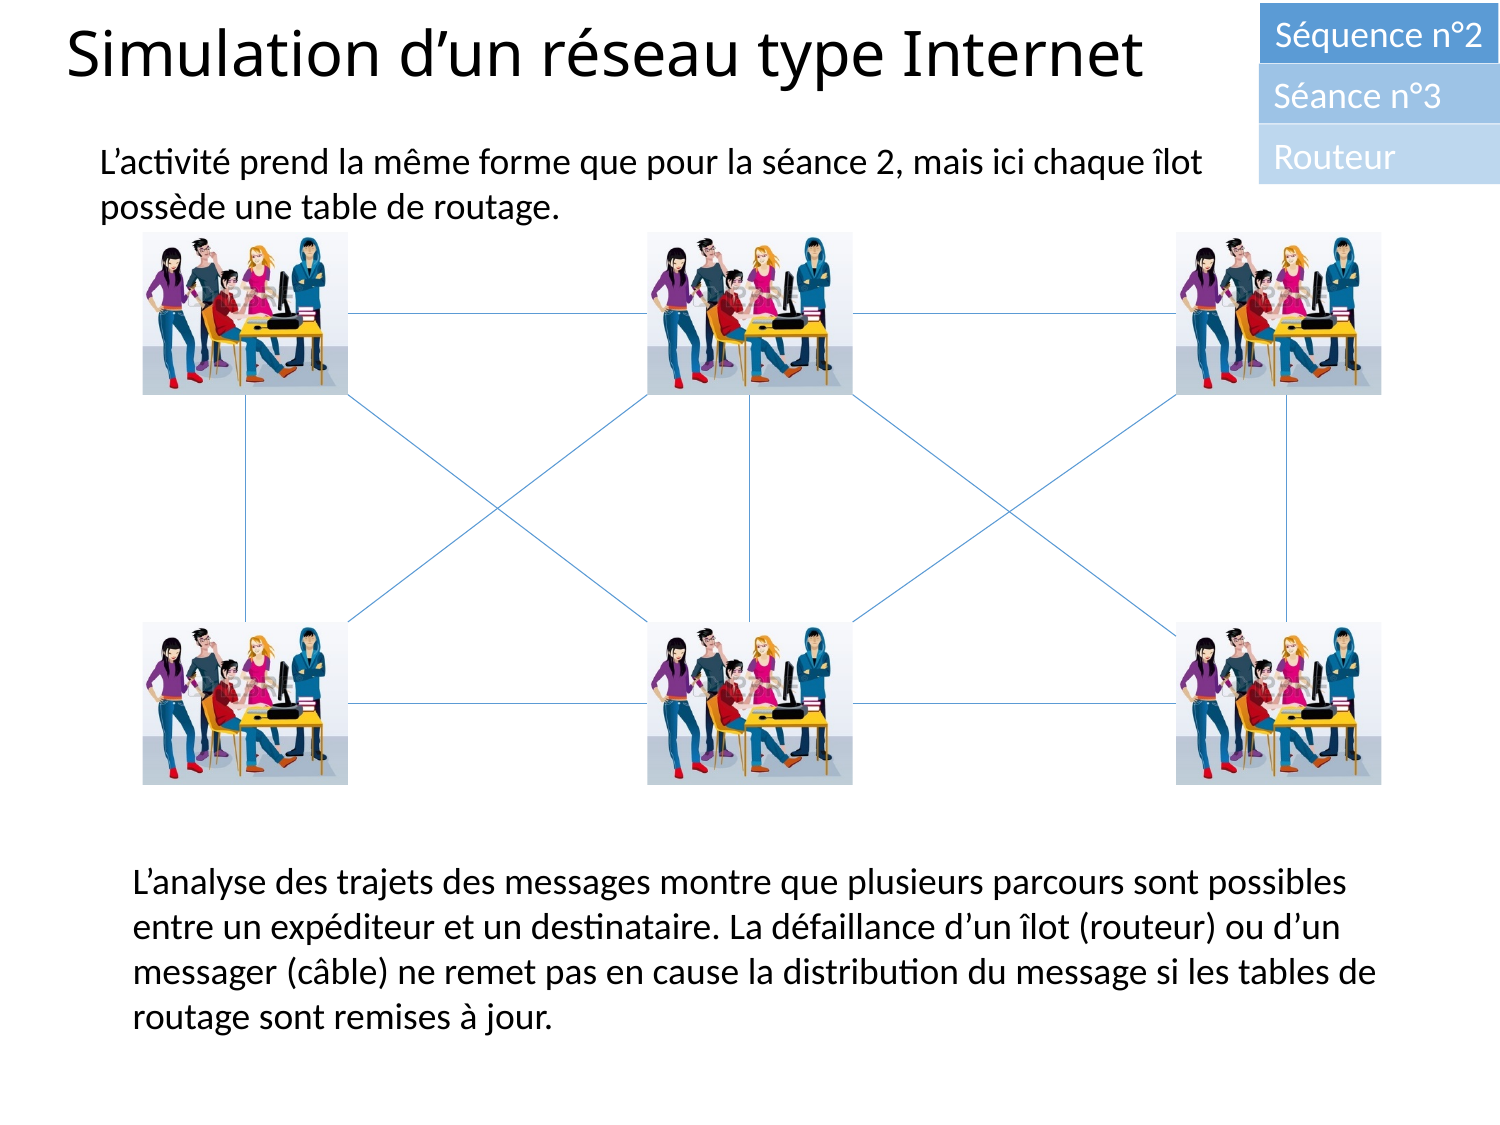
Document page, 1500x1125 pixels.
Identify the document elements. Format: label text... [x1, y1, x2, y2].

text_box L’activité prend la même forme que pour la séance 2, mais ici chaque îlot possède une table de routage. [85, 129, 1259, 235]
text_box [852, 394, 1176, 623]
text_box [852, 623, 1176, 637]
text_box Séance n°3 [1258, 63, 1500, 124]
picture [142, 621, 348, 785]
text_box L’analyse des trajets des messages montre que plusieurs parcours sont possibles entre un expéditeur et un destinataire. La défaillance d’un îlot (routeur) ou d’un messager (câble) ne remet pas en cause la distribution du message si les tables de routage sont remises à jour. [117, 849, 1439, 1045]
title Simulation d’un réseau type Internet [51, 0, 1259, 121]
text_box Séquence n°2 [1260, 3, 1499, 63]
picture [647, 621, 853, 785]
picture [142, 232, 348, 395]
picture [1176, 232, 1382, 395]
picture [1176, 621, 1382, 785]
text_box Routeur [1258, 124, 1500, 185]
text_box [347, 394, 648, 623]
picture [647, 232, 853, 395]
